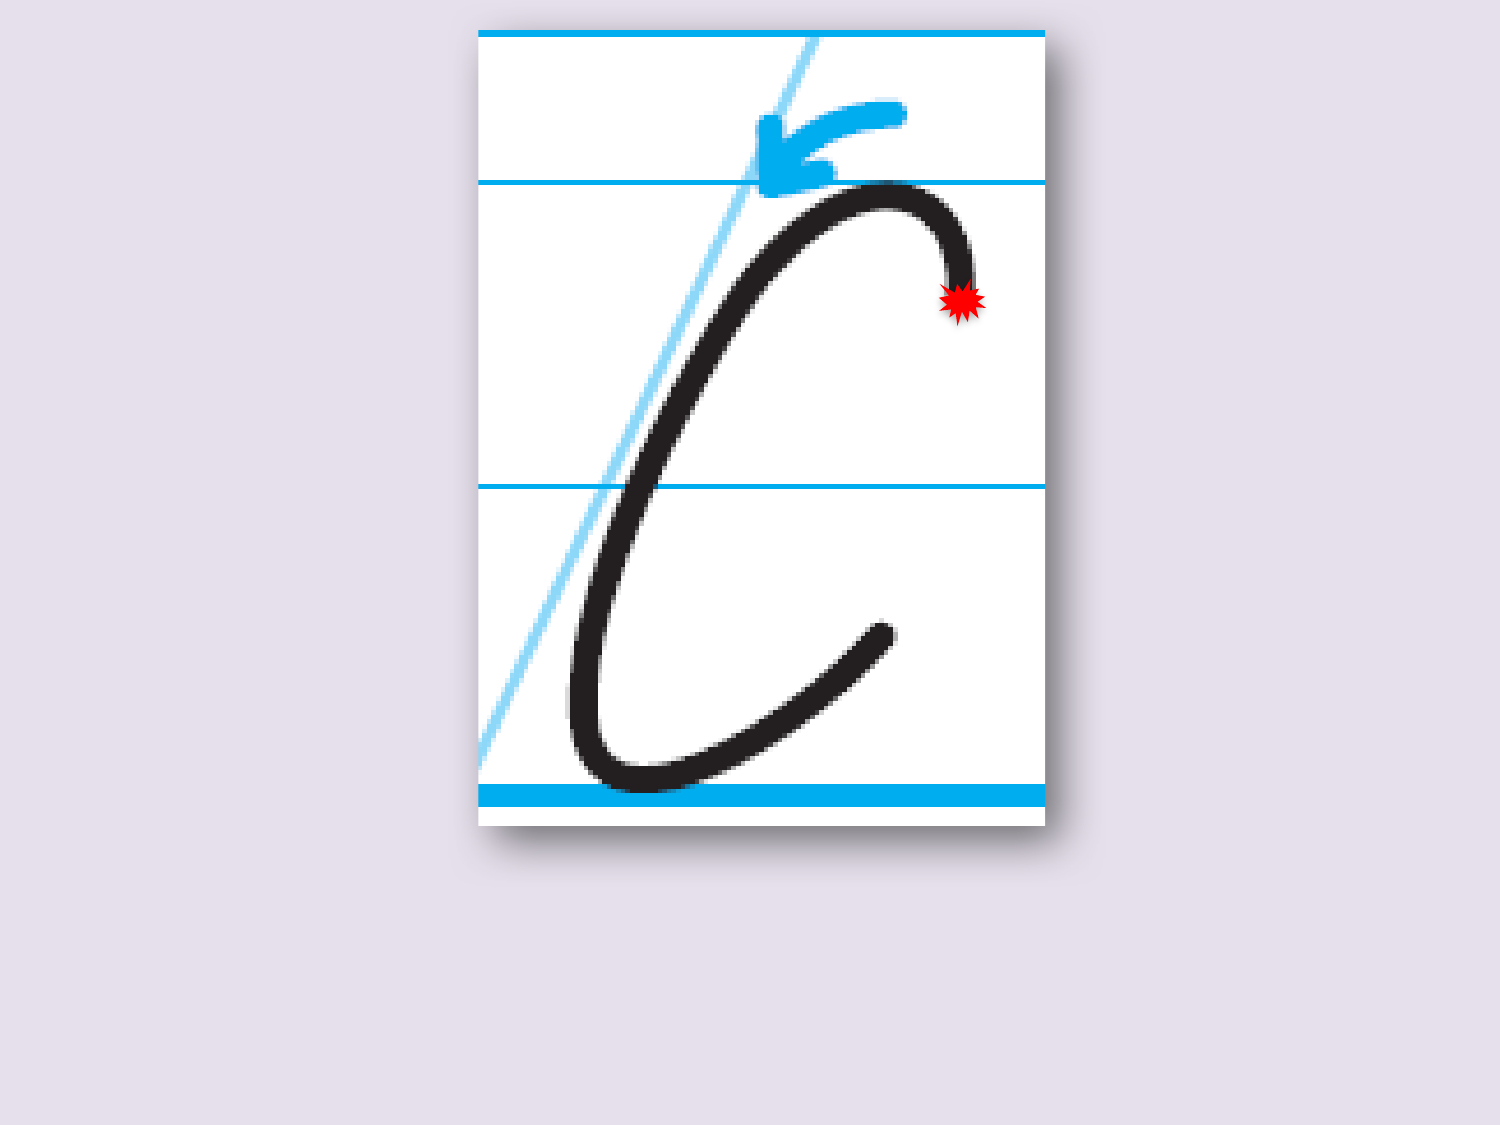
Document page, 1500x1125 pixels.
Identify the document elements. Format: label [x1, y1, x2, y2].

picture [478, 808, 1046, 826]
picture [478, 38, 1046, 792]
